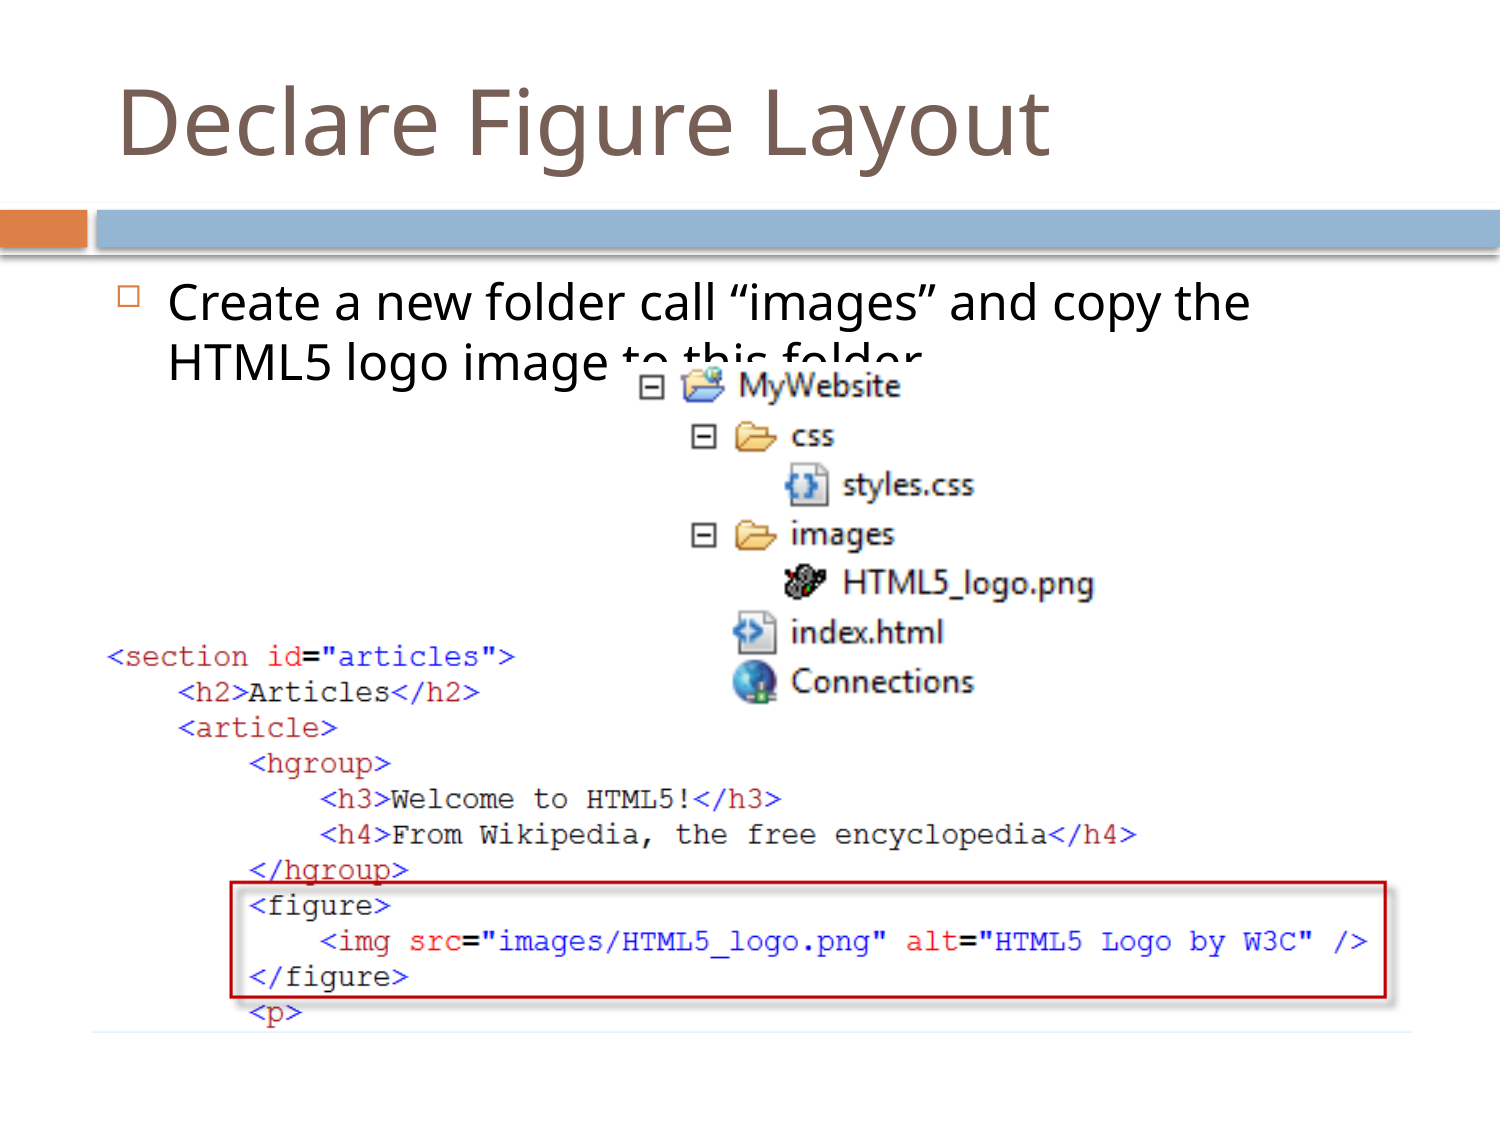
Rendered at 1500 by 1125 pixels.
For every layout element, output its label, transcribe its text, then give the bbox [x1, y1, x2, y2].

picture [91, 362, 1413, 1034]
list Create a new folder call “images” and copy the HTML5 logo image to this folder. [100, 262, 1438, 1000]
title Declare Figure Layout [100, 37, 1438, 200]
